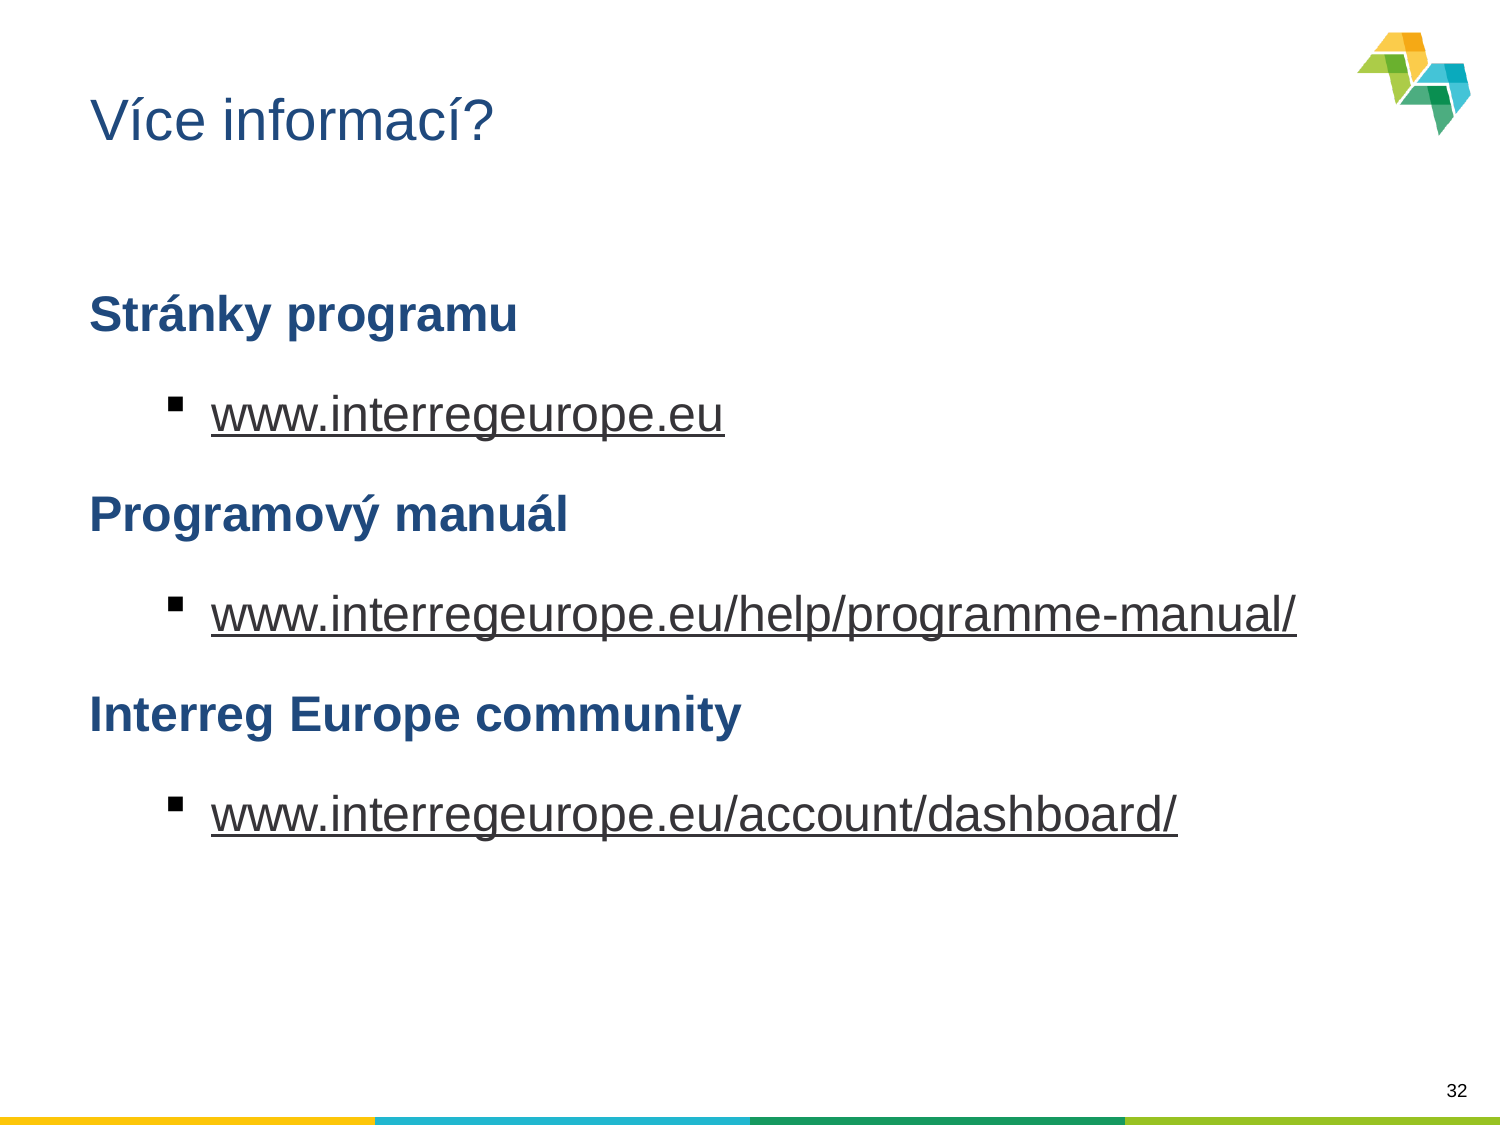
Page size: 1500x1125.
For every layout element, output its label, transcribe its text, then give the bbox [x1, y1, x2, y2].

list Stránky programu www.interregeurope.eu Programový manuál www.interregeurope.eu/help/programme-manual/ Interreg Europe community www.interregeurope.eu/account/dashboard/ [74, 243, 1421, 1094]
title Více informací? [75, 70, 1425, 163]
picture [1353, 28, 1471, 138]
